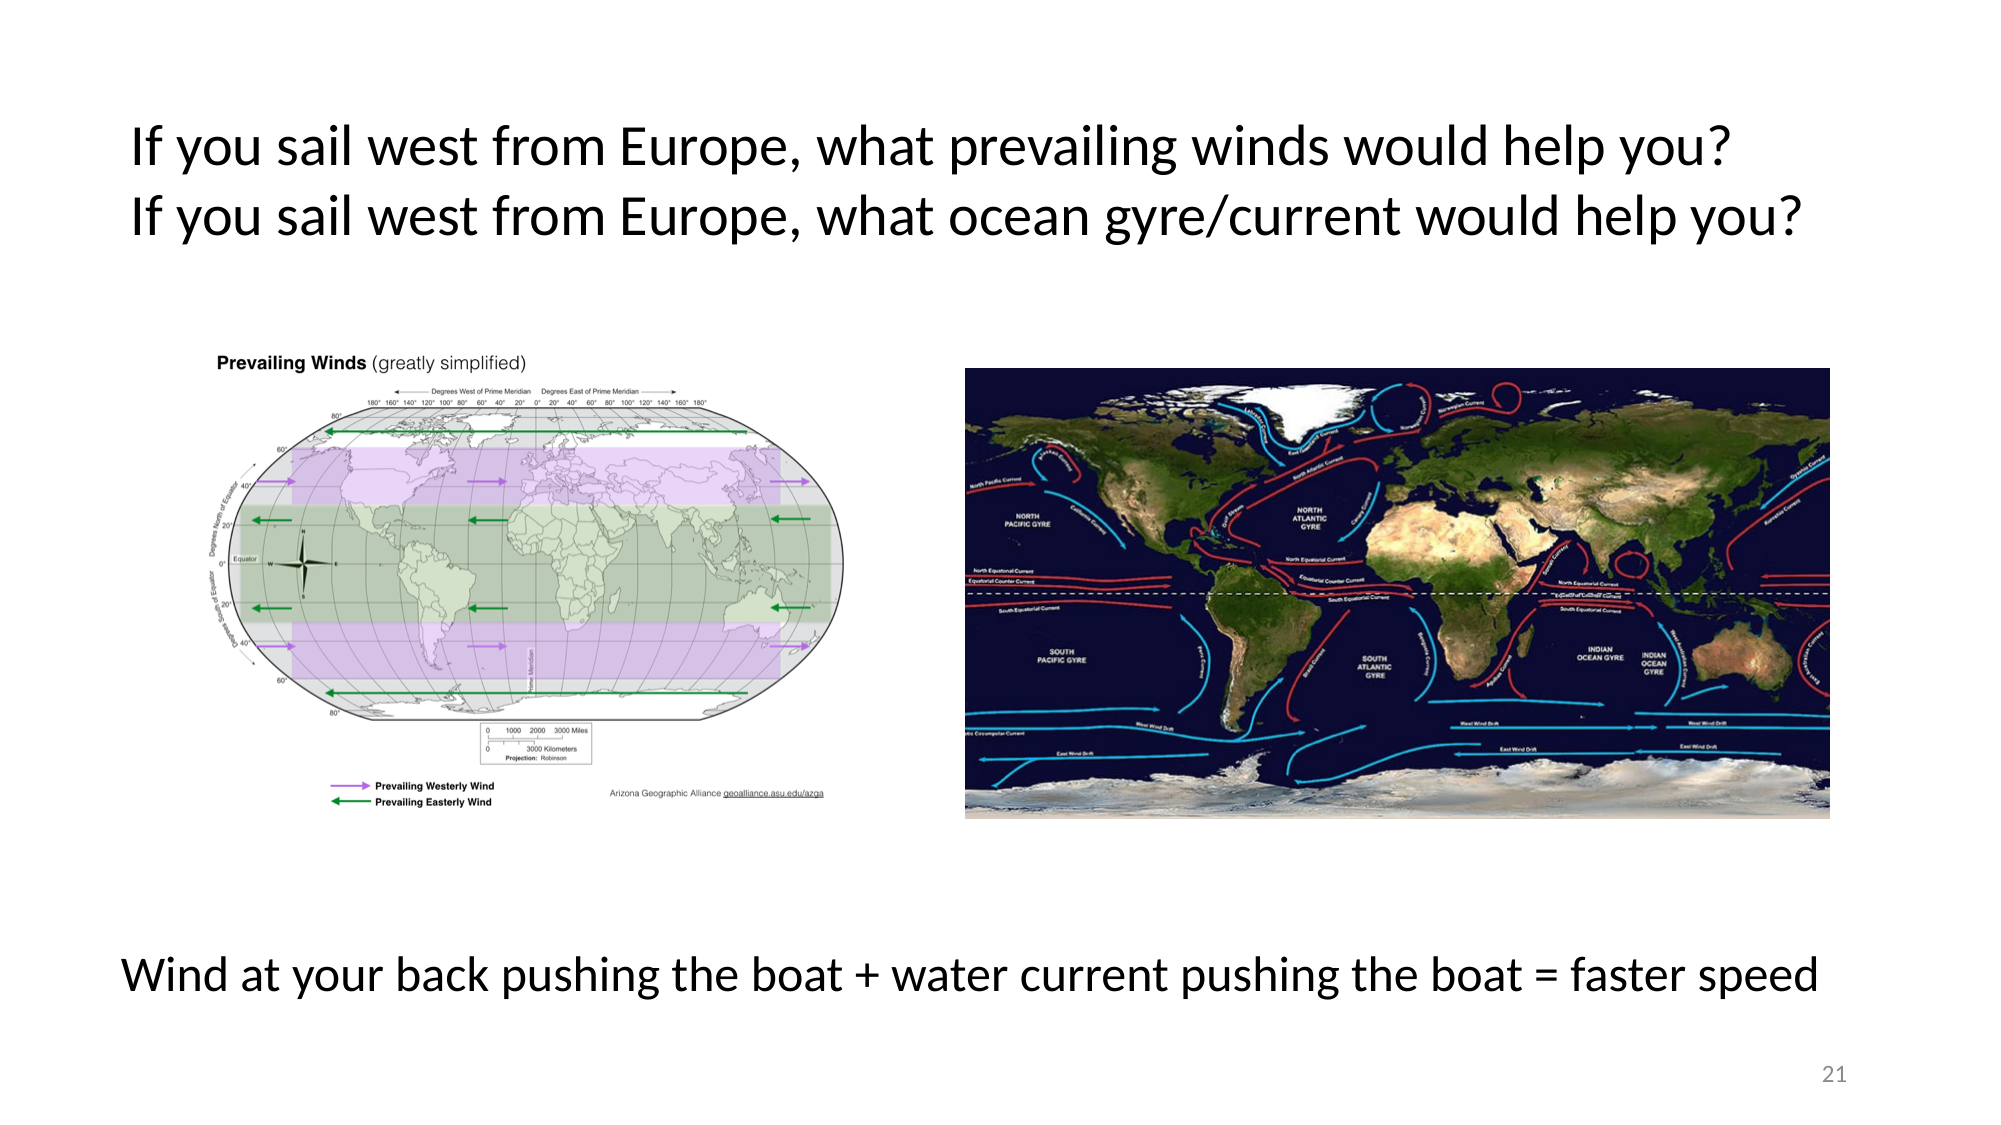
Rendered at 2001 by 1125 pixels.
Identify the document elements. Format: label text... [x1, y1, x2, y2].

text_box If you sail west from Europe, what prevailing winds would help you? If you sail west from Europe, what ocean gyre/current would help you? [115, 99, 1820, 255]
picture [199, 339, 868, 851]
slide_number 21 [1412, 1042, 1863, 1103]
text_box Wind at your back pushing the boat + water current pushing the boat = faster speed [106, 933, 1931, 1009]
picture [965, 368, 1830, 819]
